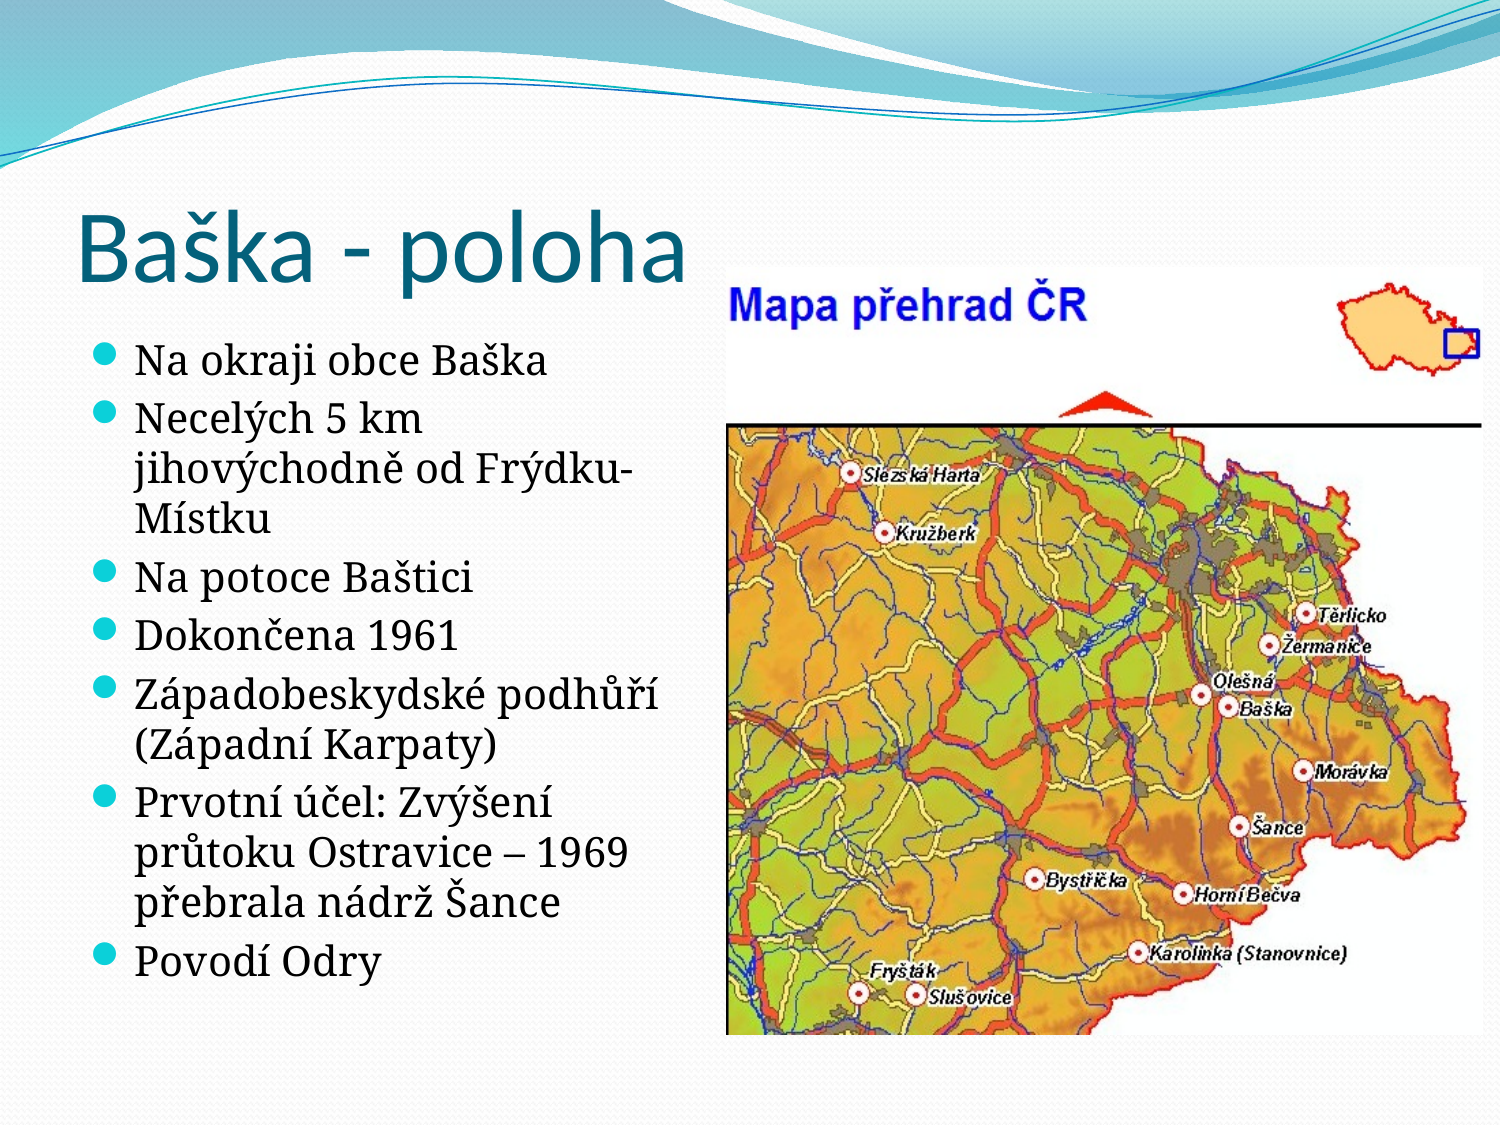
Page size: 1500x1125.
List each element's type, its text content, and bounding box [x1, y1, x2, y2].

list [726, 266, 1483, 1036]
list Na okraji obce Baška Necelých 5 km jihovýchodně od Frýdku- Místku Na potoce Baštici Dokončena 1961 Západobeskydské podhůří (Západní Karpaty) Prvotní účel: Zvýšení průtoku Ostravice – 1969 přebrala nádrž Šance Povodí Odry [75, 326, 715, 1043]
table_cell Q > Q100 [719, 268, 726, 303]
title Baška - poloha [75, 115, 1425, 303]
